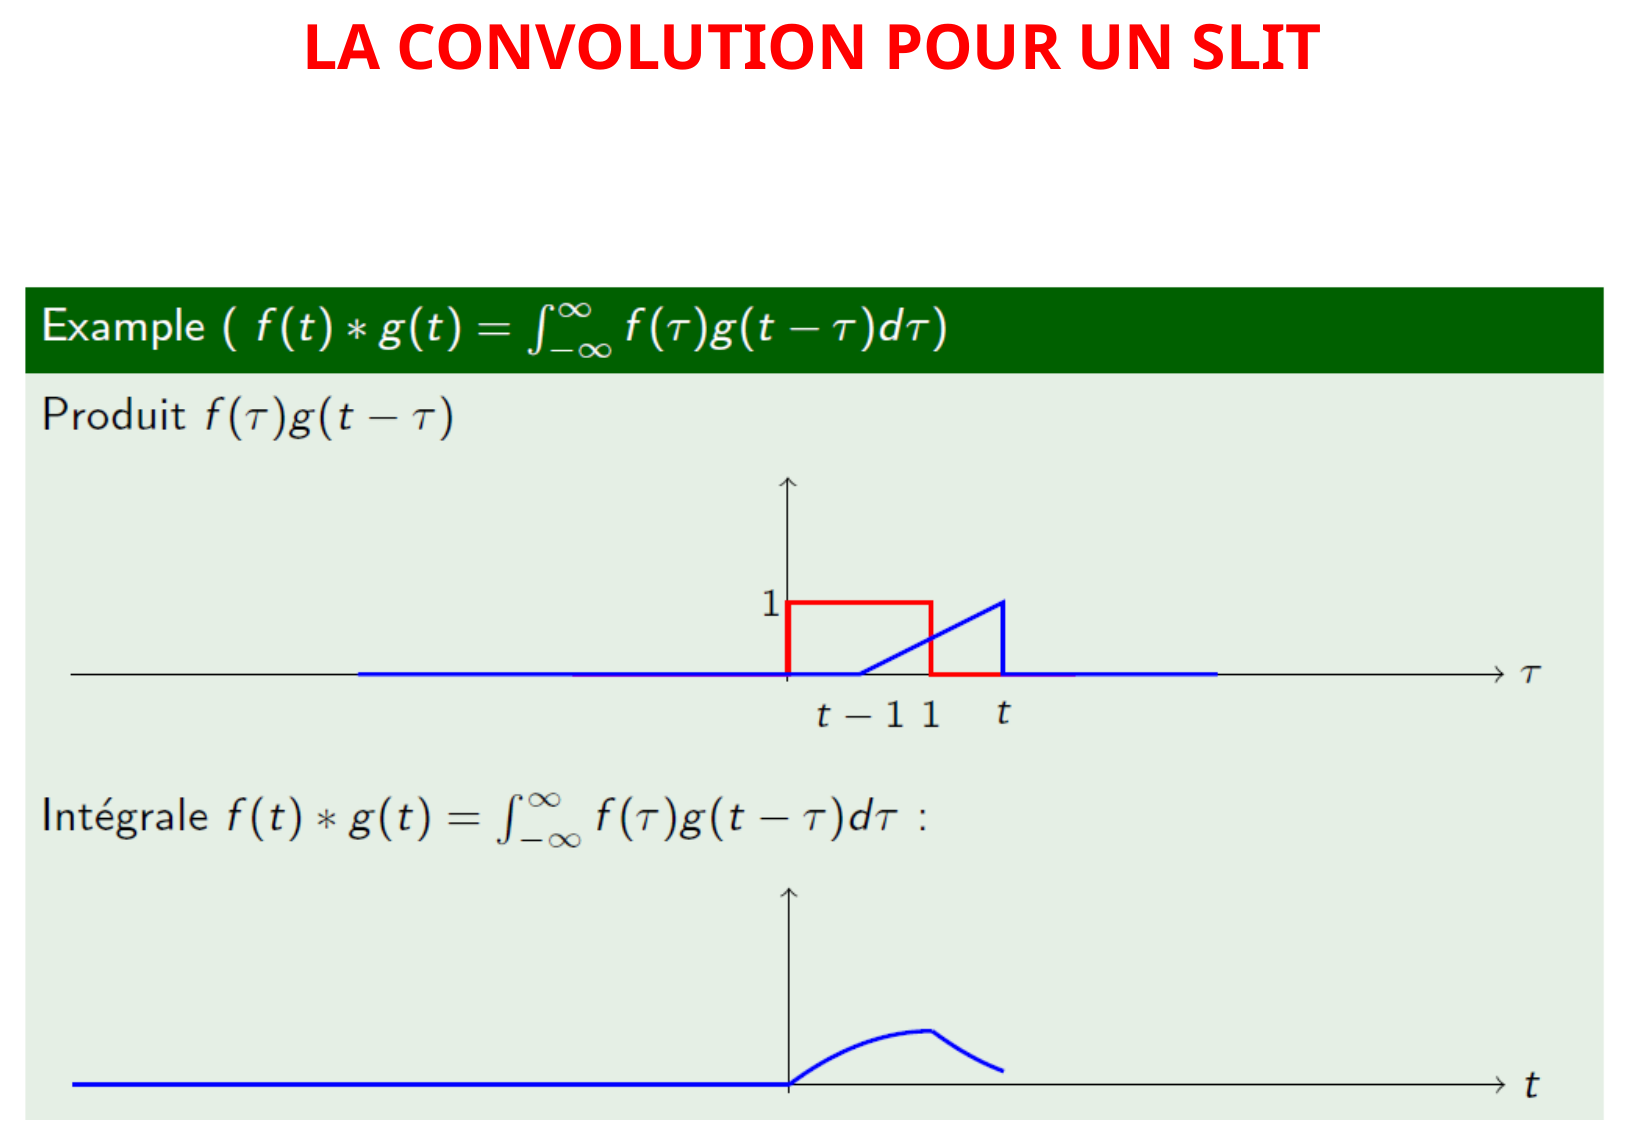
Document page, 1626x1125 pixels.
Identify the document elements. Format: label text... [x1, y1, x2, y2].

picture [9, 275, 1616, 1120]
text_box LA CONVOLUTION POUR UN SLIT [0, 0, 1625, 90]
